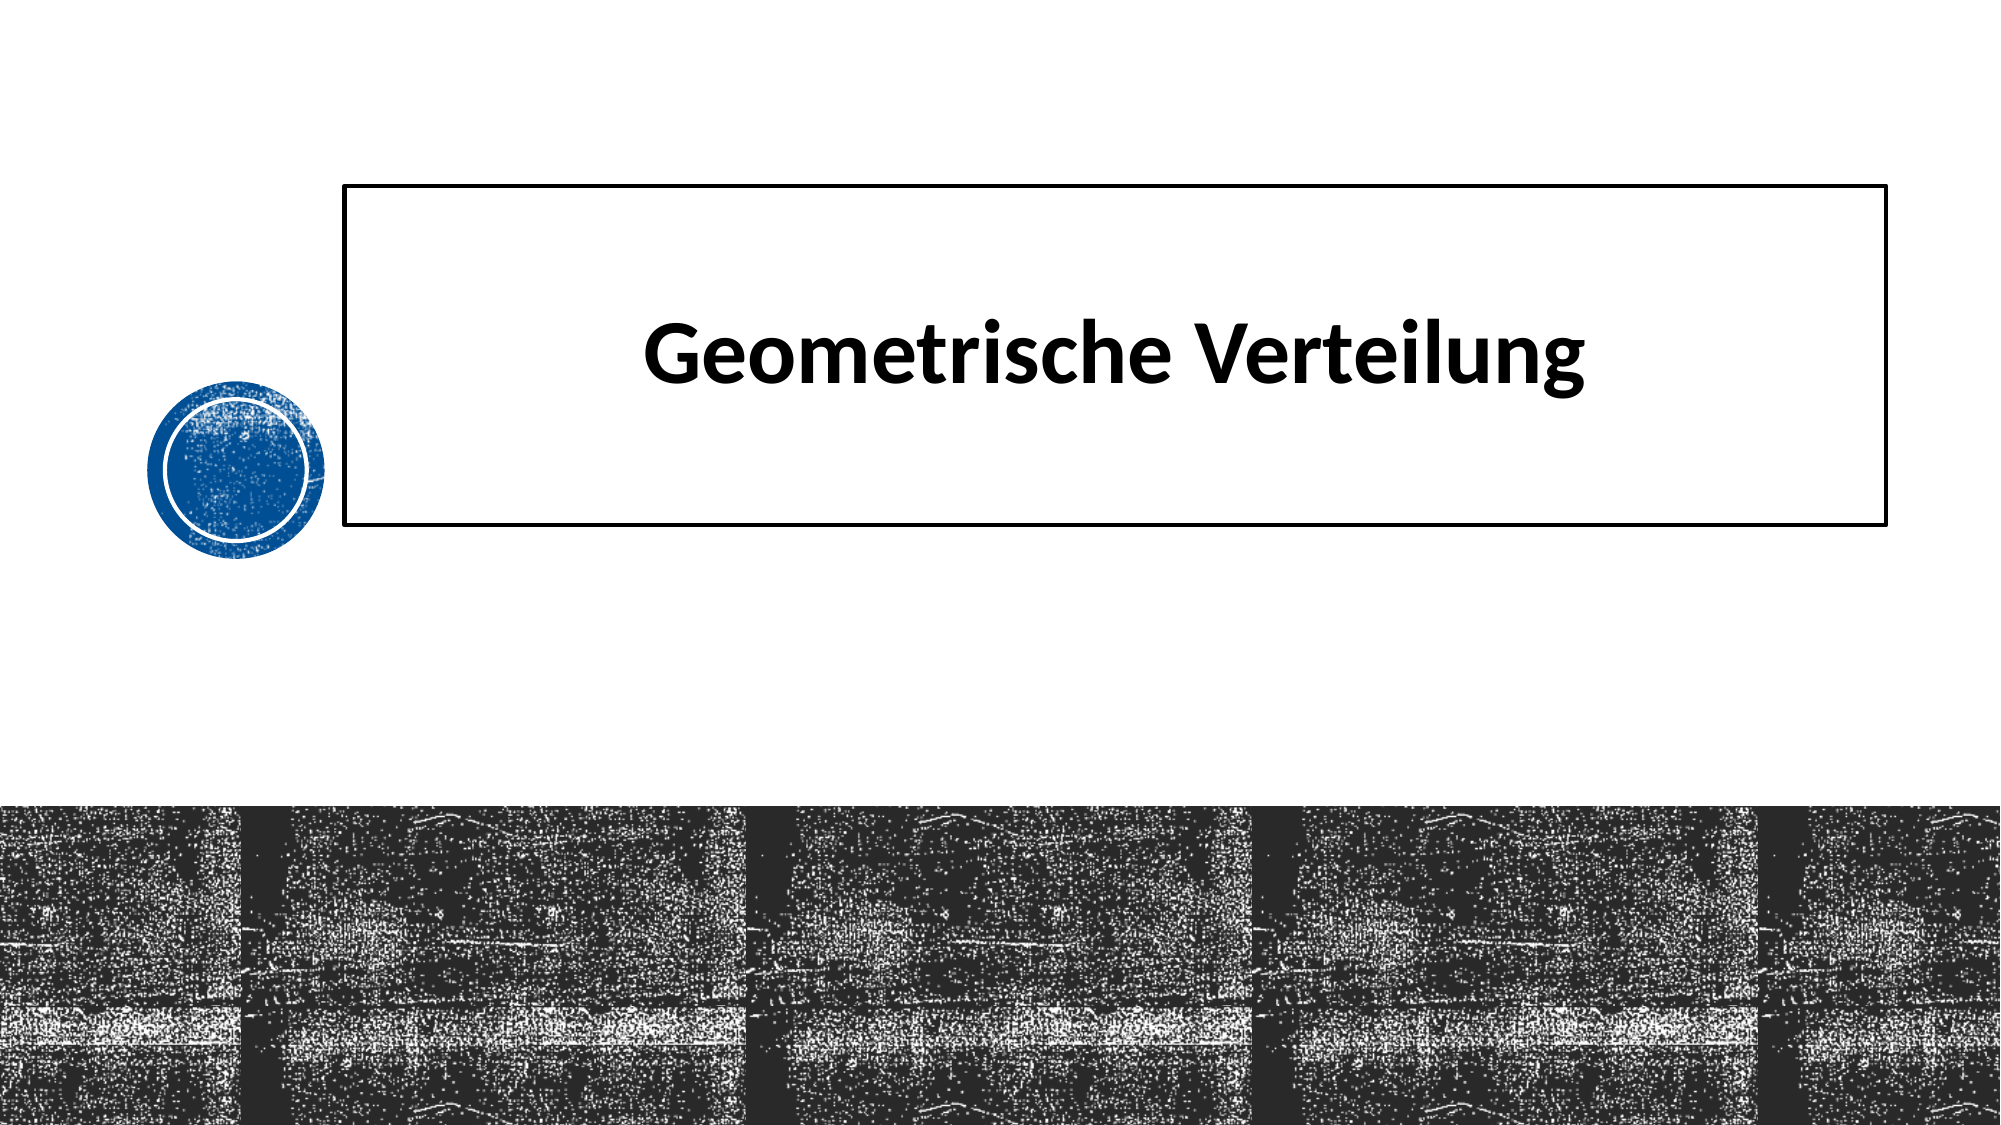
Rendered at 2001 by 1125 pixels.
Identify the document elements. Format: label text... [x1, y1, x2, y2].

title Geometrische Verteilung [344, 185, 1886, 526]
